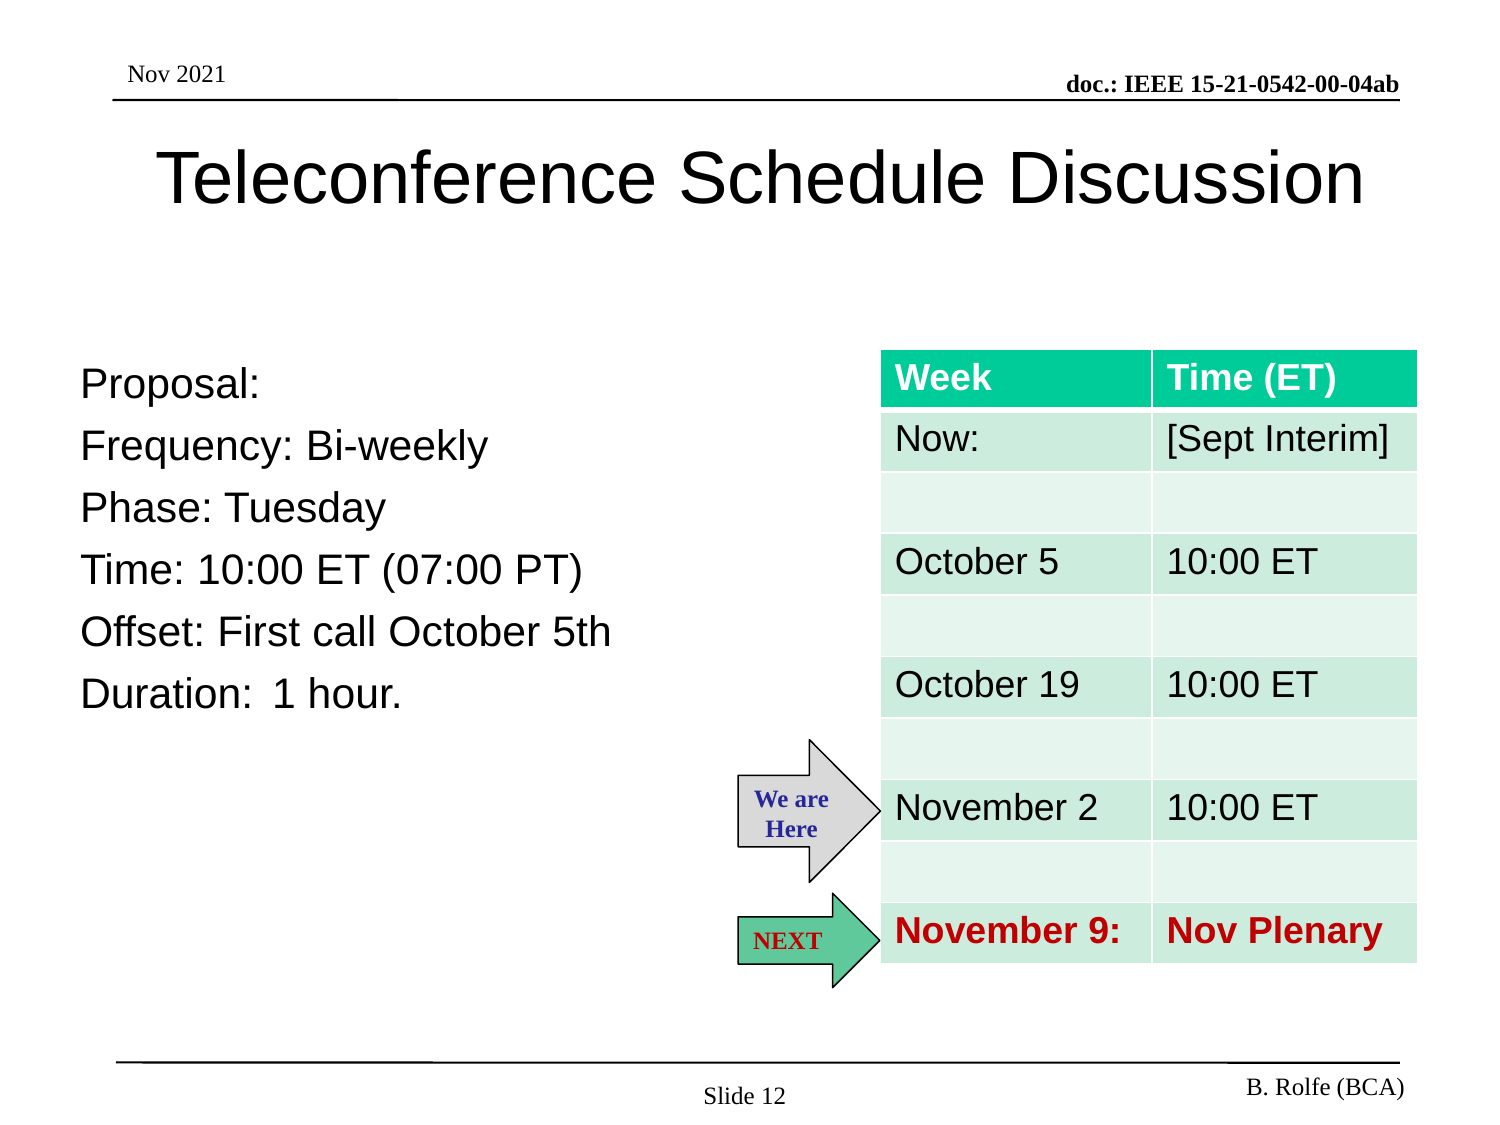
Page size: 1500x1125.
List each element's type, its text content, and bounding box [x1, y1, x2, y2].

table_cell November 2 [881, 780, 1151, 840]
table_cell [1153, 473, 1417, 532]
table_cell October 5 [881, 534, 1151, 594]
table_cell [881, 842, 1151, 902]
table_cell [1153, 719, 1417, 779]
text_box We are Here [738, 739, 881, 883]
table_cell [881, 596, 1151, 656]
table_cell November 9: [881, 903, 1151, 963]
table_cell 10:00 ET [1153, 780, 1417, 840]
table_header Time (ET) [1153, 350, 1417, 407]
table_cell 10:00 ET [1153, 534, 1417, 594]
title Teleconference Schedule Discussion [123, 112, 1398, 237]
table_cell [1153, 596, 1417, 656]
table_header Week [881, 350, 1151, 407]
table_cell Nov Plenary [1153, 903, 1417, 963]
table_cell 10:00 ET [1153, 657, 1417, 717]
table_cell [Sept Interim] [1153, 413, 1417, 471]
table_cell October 19 [881, 657, 1151, 717]
table_cell [1153, 842, 1417, 902]
list Proposal: Frequency: Bi-weekly Phase: Tuesday Time: 10:00 ET (07:00 PT) Offset: First call October 5th Duration: 1 hour. [64, 348, 857, 725]
table_cell [881, 473, 1151, 532]
table_cell Now: [881, 413, 1151, 471]
table_cell [881, 719, 1151, 779]
text_box NEXT [738, 893, 880, 988]
slide_number Slide 12 [690, 1075, 799, 1115]
